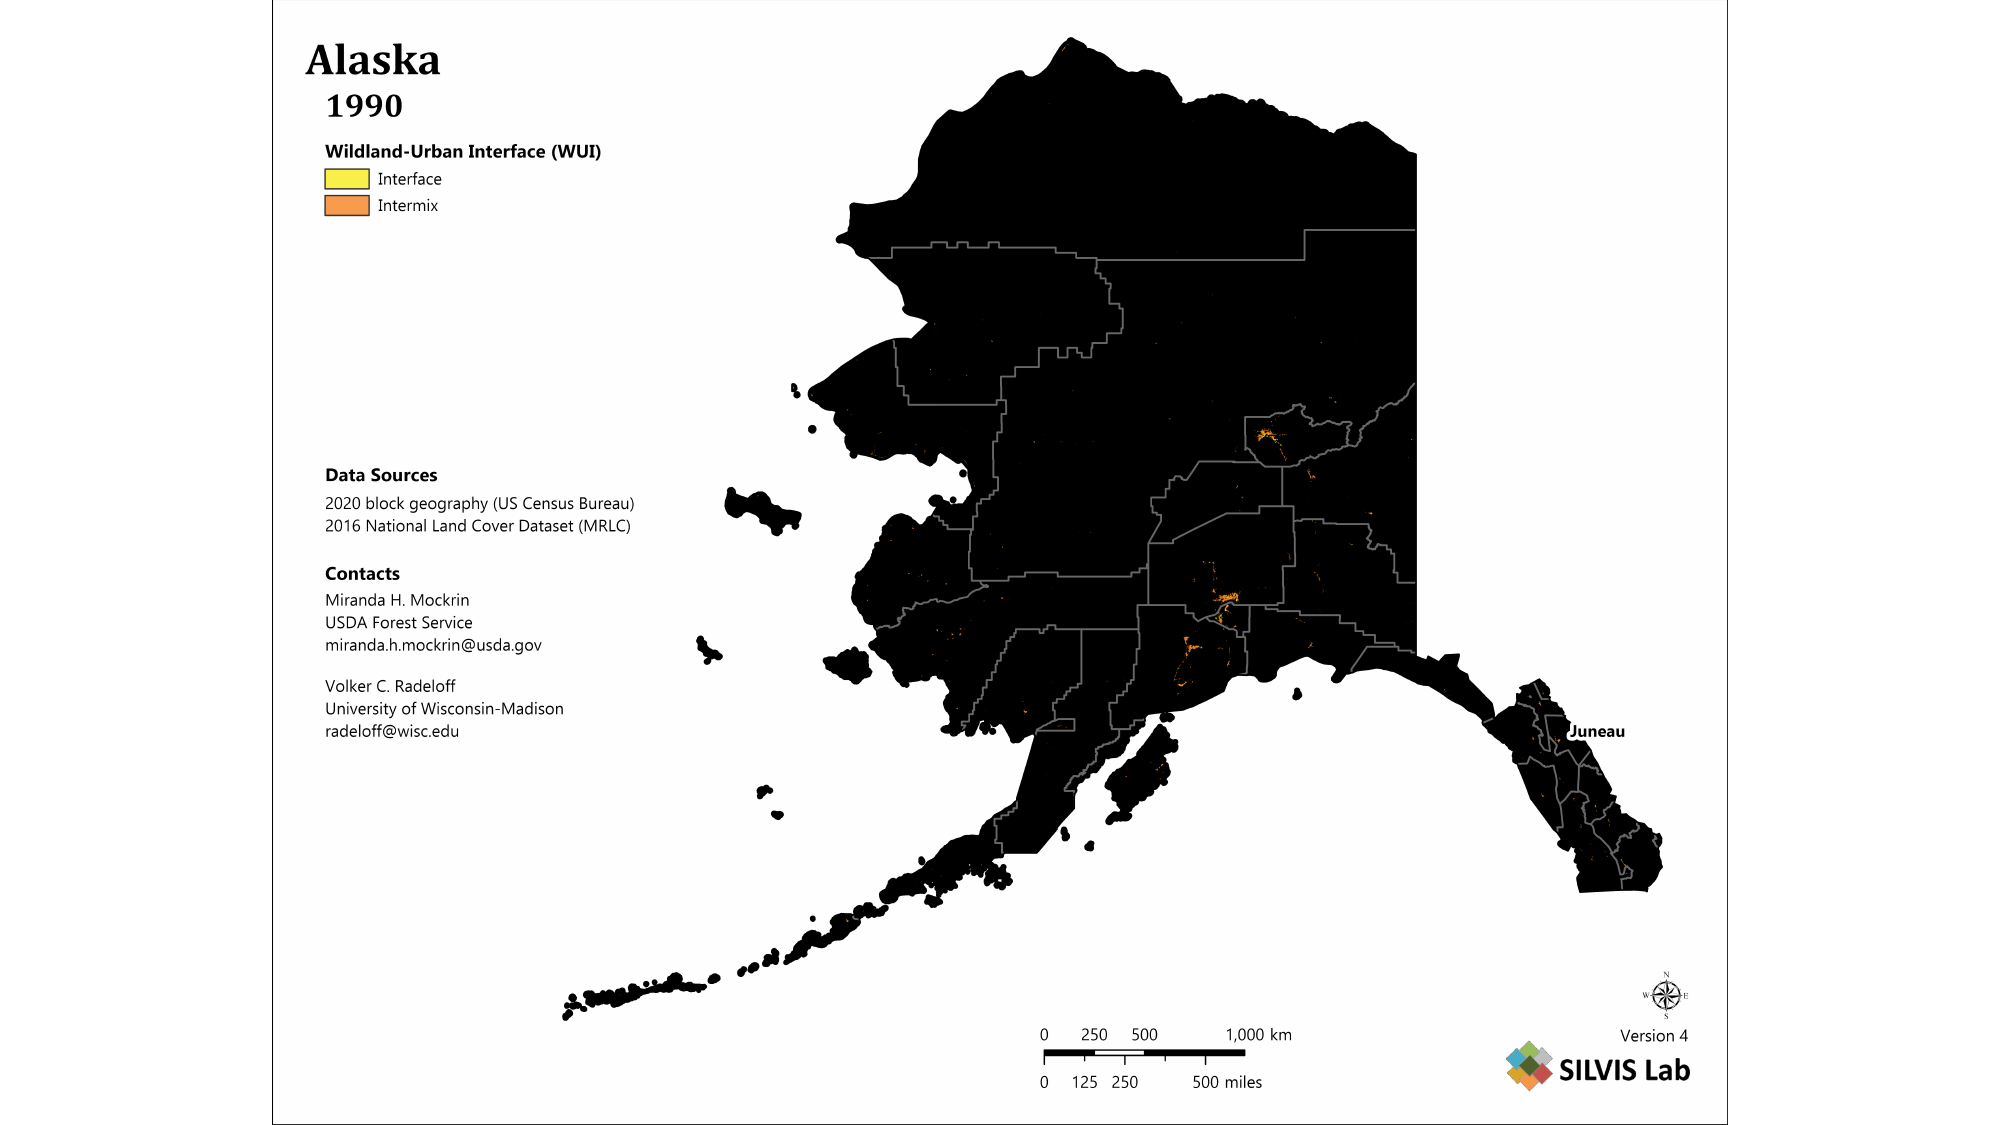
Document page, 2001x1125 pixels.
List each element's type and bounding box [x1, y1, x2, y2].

picture [271, 0, 1729, 1125]
